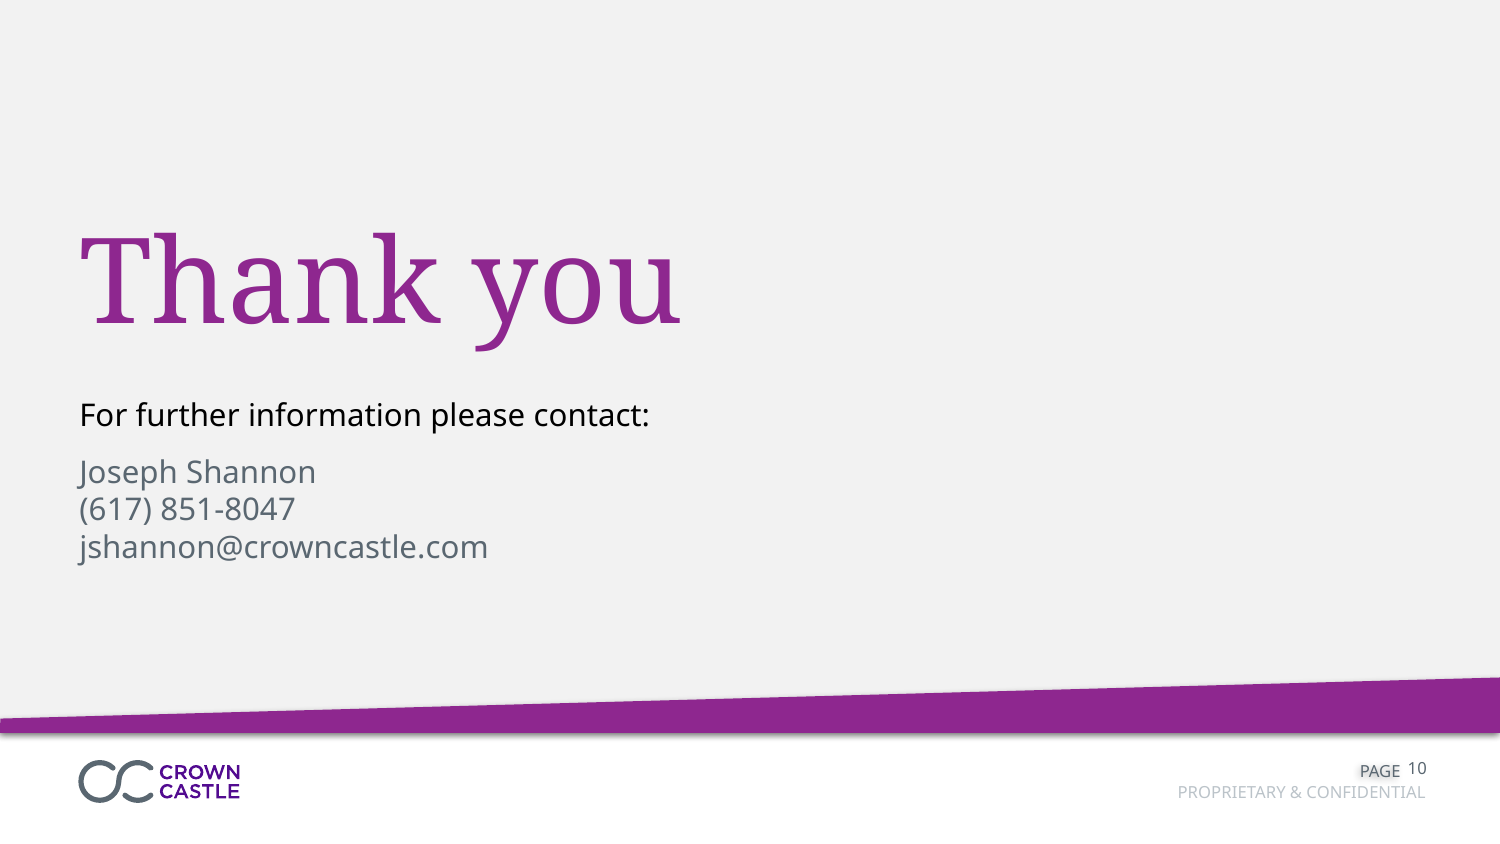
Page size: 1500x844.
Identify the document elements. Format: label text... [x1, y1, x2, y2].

title Thank you [79, 106, 967, 357]
slide_number 10 [1385, 752, 1427, 782]
list Joseph Shannon (617) 851-8047 jshannon@crowncastle.com [79, 444, 967, 623]
